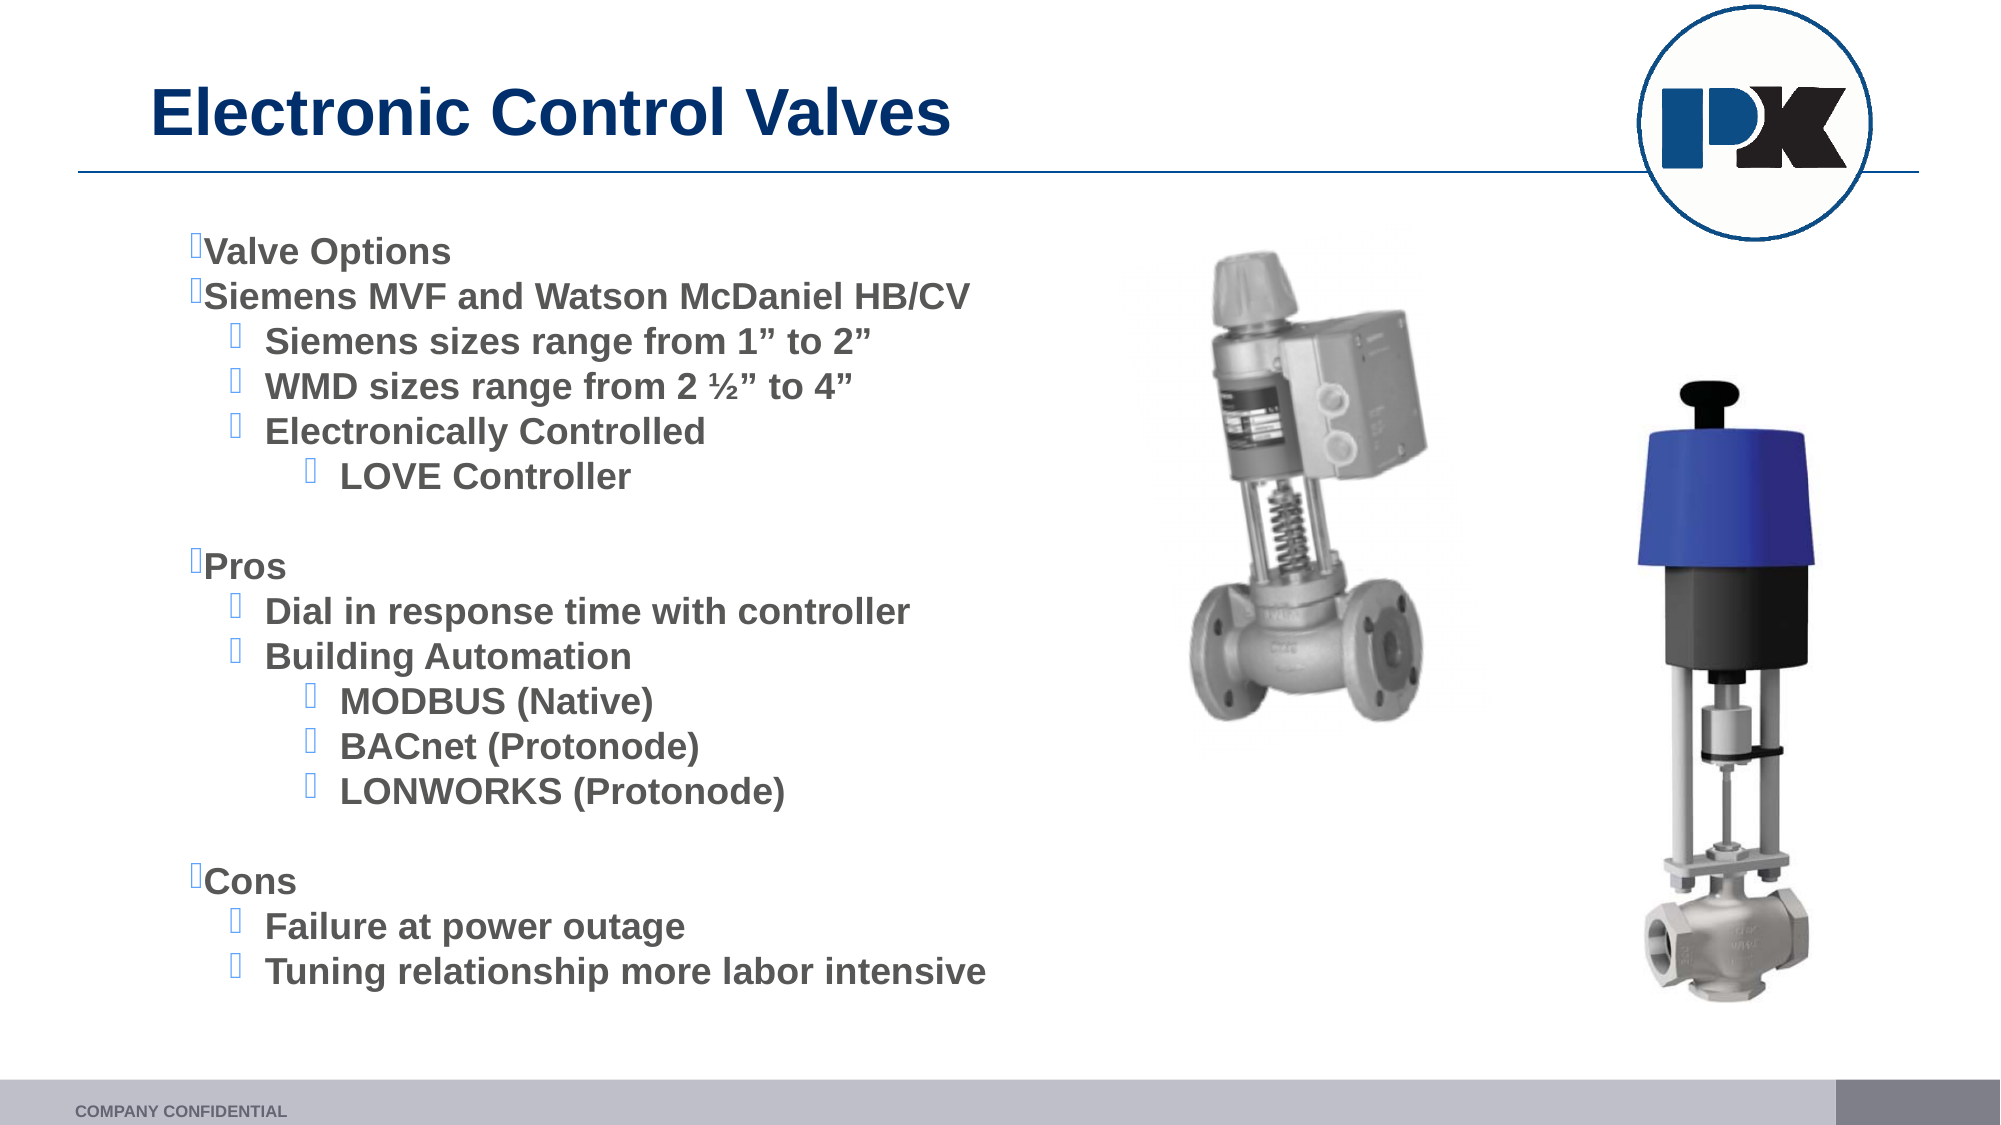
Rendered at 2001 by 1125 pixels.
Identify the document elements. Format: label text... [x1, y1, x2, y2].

picture [1637, 362, 1837, 1008]
picture [1636, 4, 1873, 242]
footer COMPANY CONFIDENTIAL [75, 1087, 774, 1125]
title Electronic Control Valves [150, 62, 1463, 149]
picture [1117, 222, 1493, 758]
text_box Valve Options Siemens MVF and Watson McDaniel HB/CV Siemens sizes range from 1” to 2” WMD sizes range from 2 ½” to 4” Electronically Controlled LOVE Controller Pros Dial in response time with controller Building Automation MODBUS (Native) BACnet (Protonode) LONWORKS (Protonode) Cons Failure at power outage Tuning relationship more labor intensive [174, 219, 1029, 1000]
